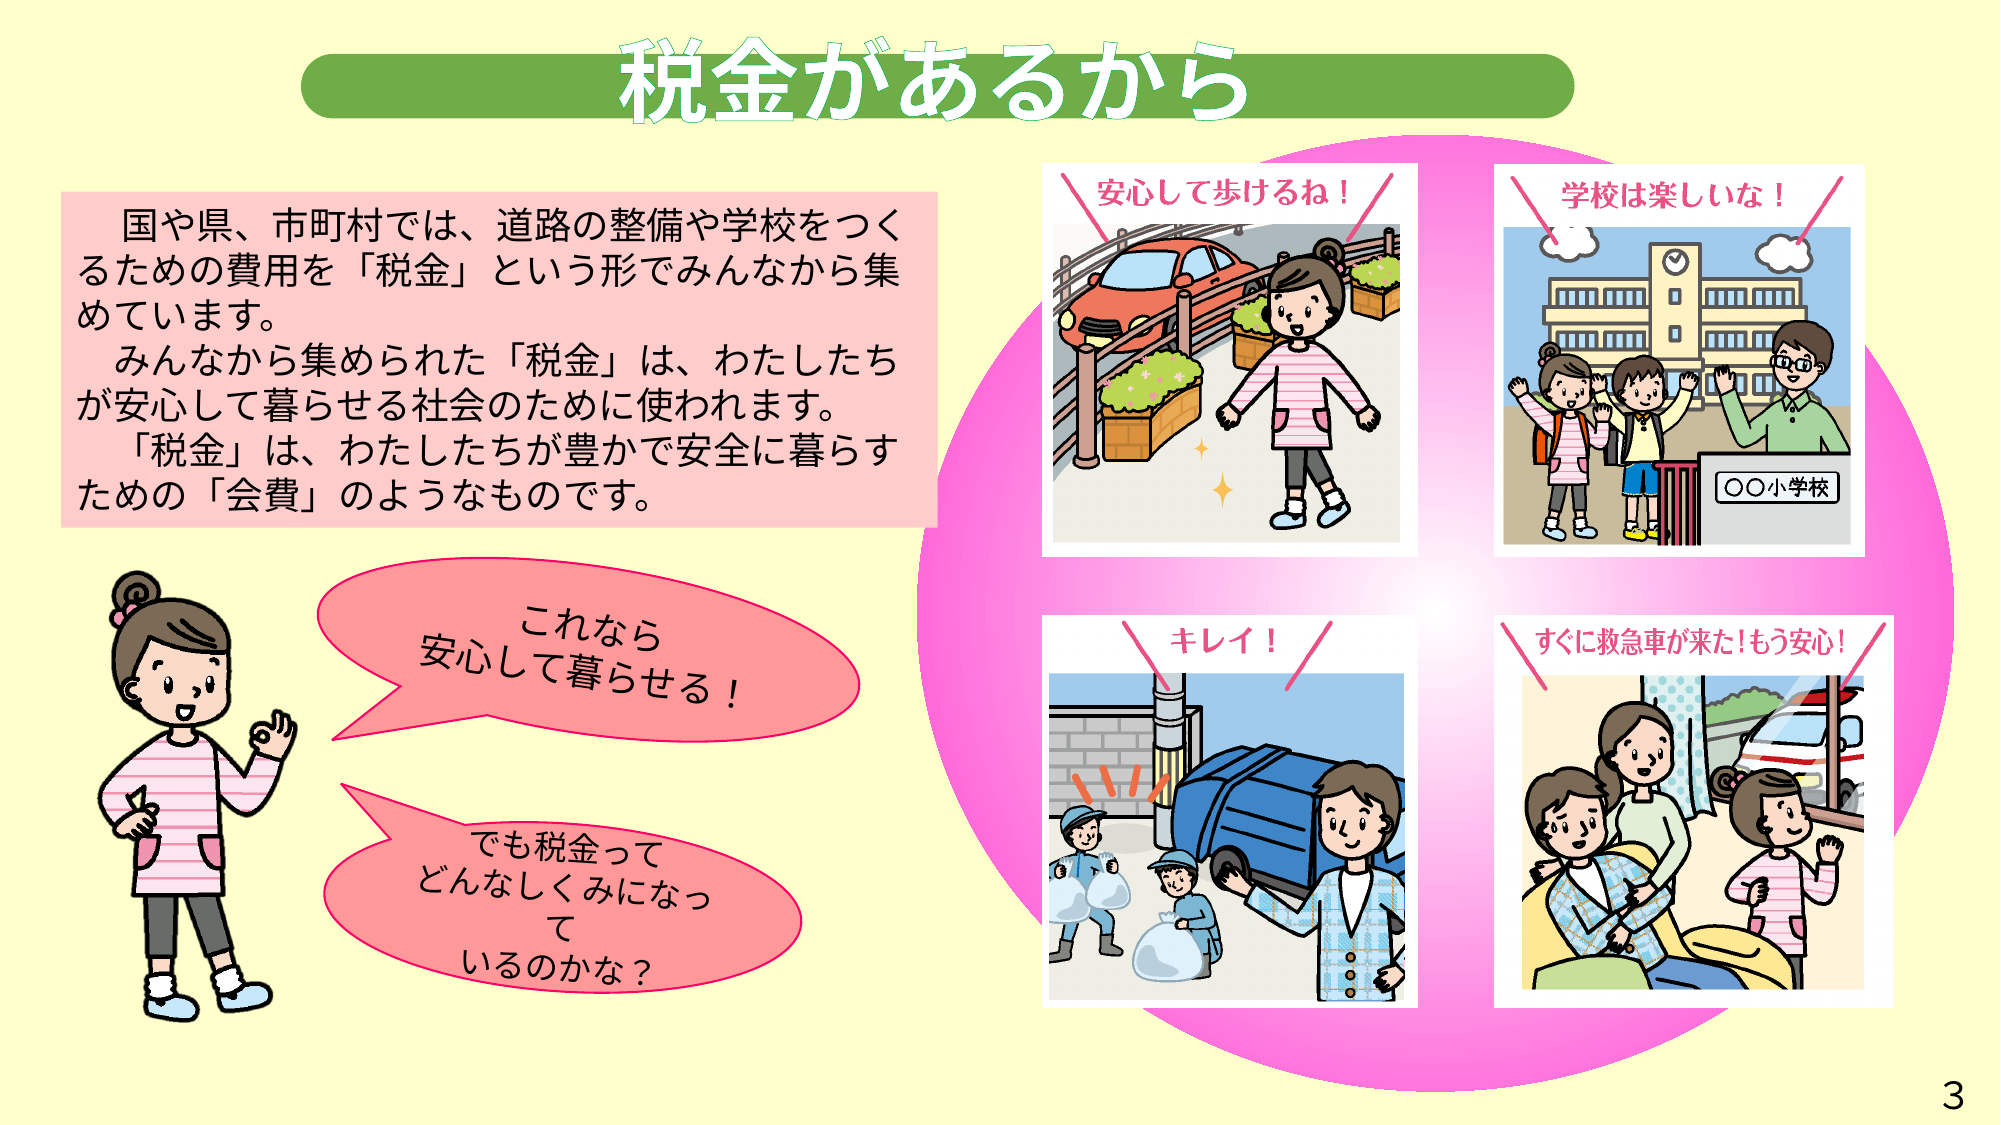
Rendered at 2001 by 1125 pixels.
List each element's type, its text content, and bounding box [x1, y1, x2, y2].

text_box 国や県、市町村では、道路の整備や学校をつくるための費用を「税金」という形でみんなから集めています。 みんなから集められた「税金」は、わたしたちが安心して暮らせる社会のために使われます。 「税金」は、わたしたちが豊かで安全に暮らすための「会費」のようなものです。 [60, 190, 939, 529]
picture [1494, 164, 1865, 557]
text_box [300, 9, 1575, 148]
picture [1494, 615, 1894, 1008]
text_box [916, 148, 1955, 1093]
text_box でも税金って どんなしくみになって いるのかな？ [323, 782, 803, 994]
picture [1042, 163, 1418, 557]
picture [1042, 615, 1418, 1008]
text_box これなら 安心して暮らせる！ [319, 556, 861, 743]
picture [77, 556, 319, 1044]
text_box ３ [1920, 1064, 1988, 1125]
